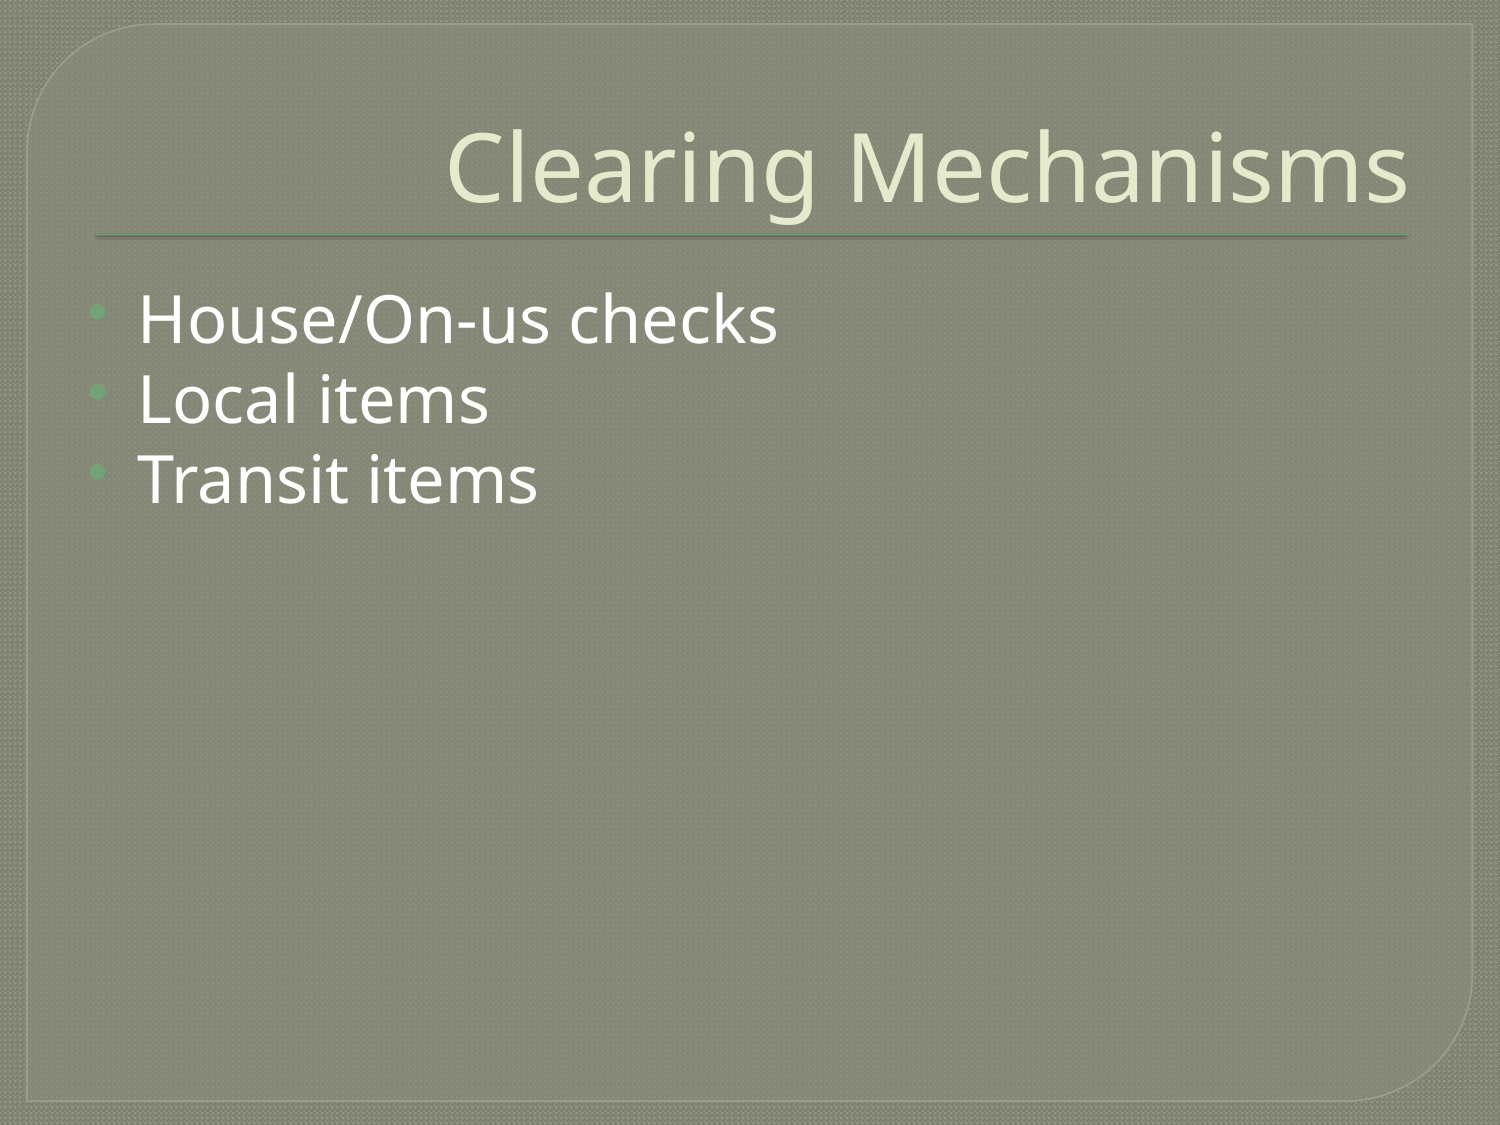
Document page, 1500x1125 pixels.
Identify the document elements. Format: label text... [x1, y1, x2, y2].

list House/On-us checks Local items Transit items [75, 270, 1425, 1013]
title Clearing Mechanisms [75, 41, 1425, 230]
